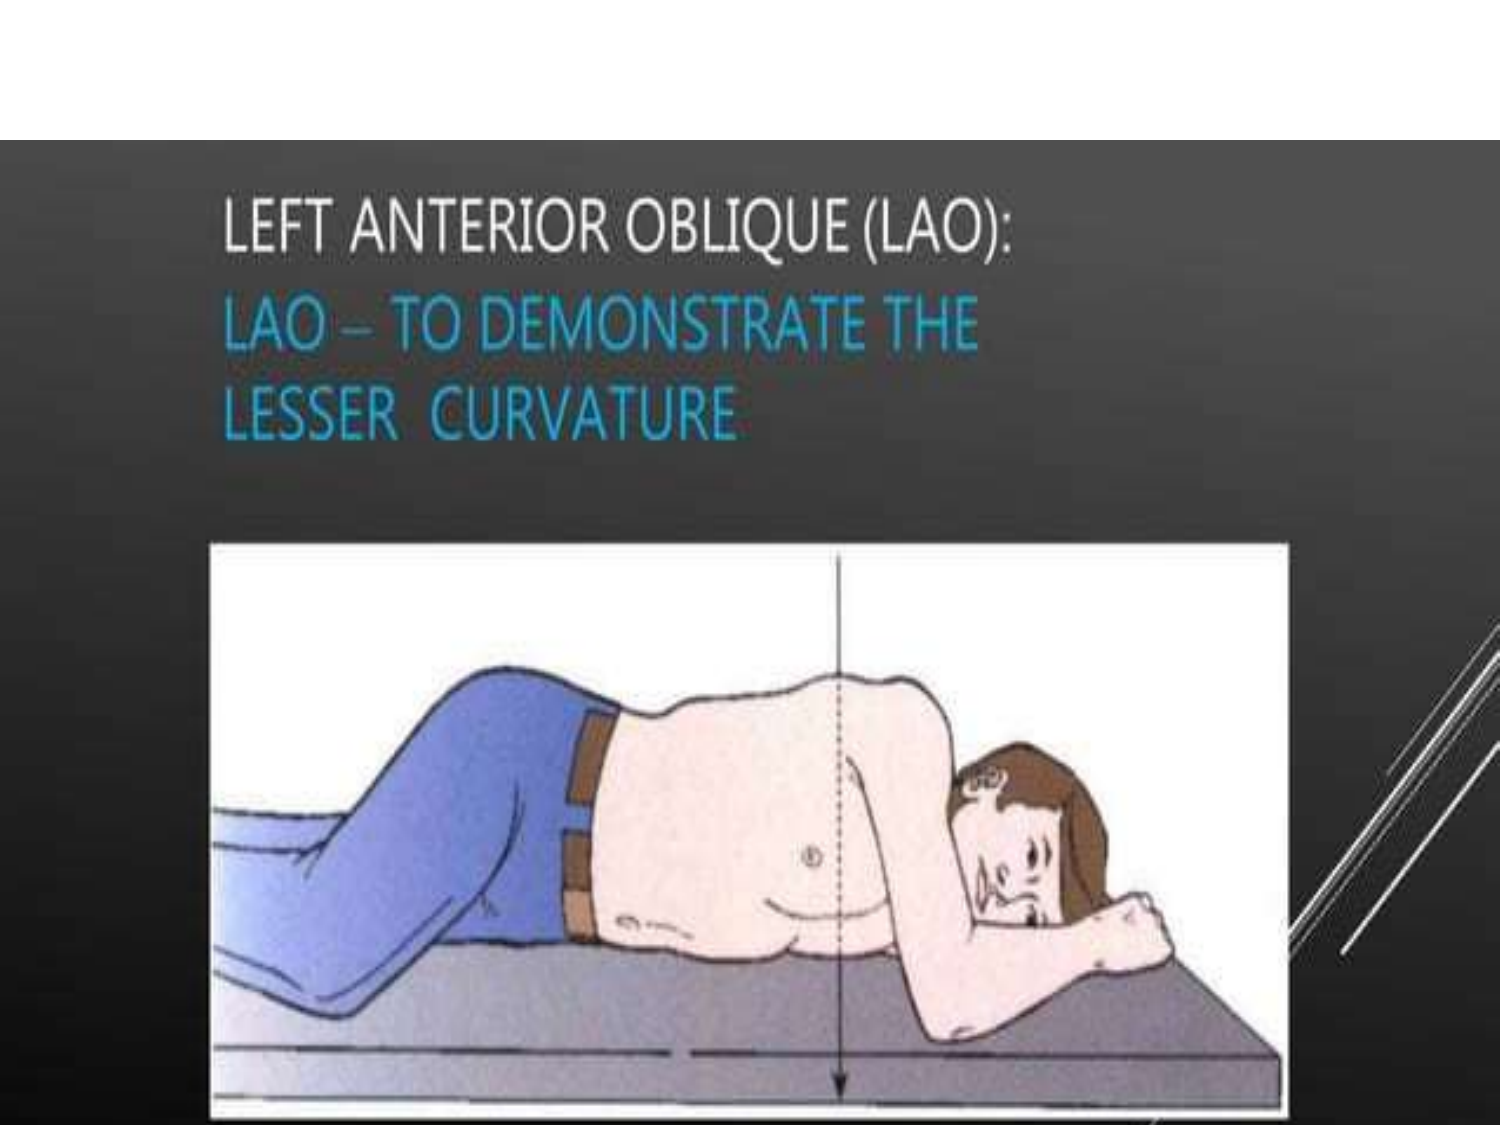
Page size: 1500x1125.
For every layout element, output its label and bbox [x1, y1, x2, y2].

picture [0, 139, 1500, 1125]
